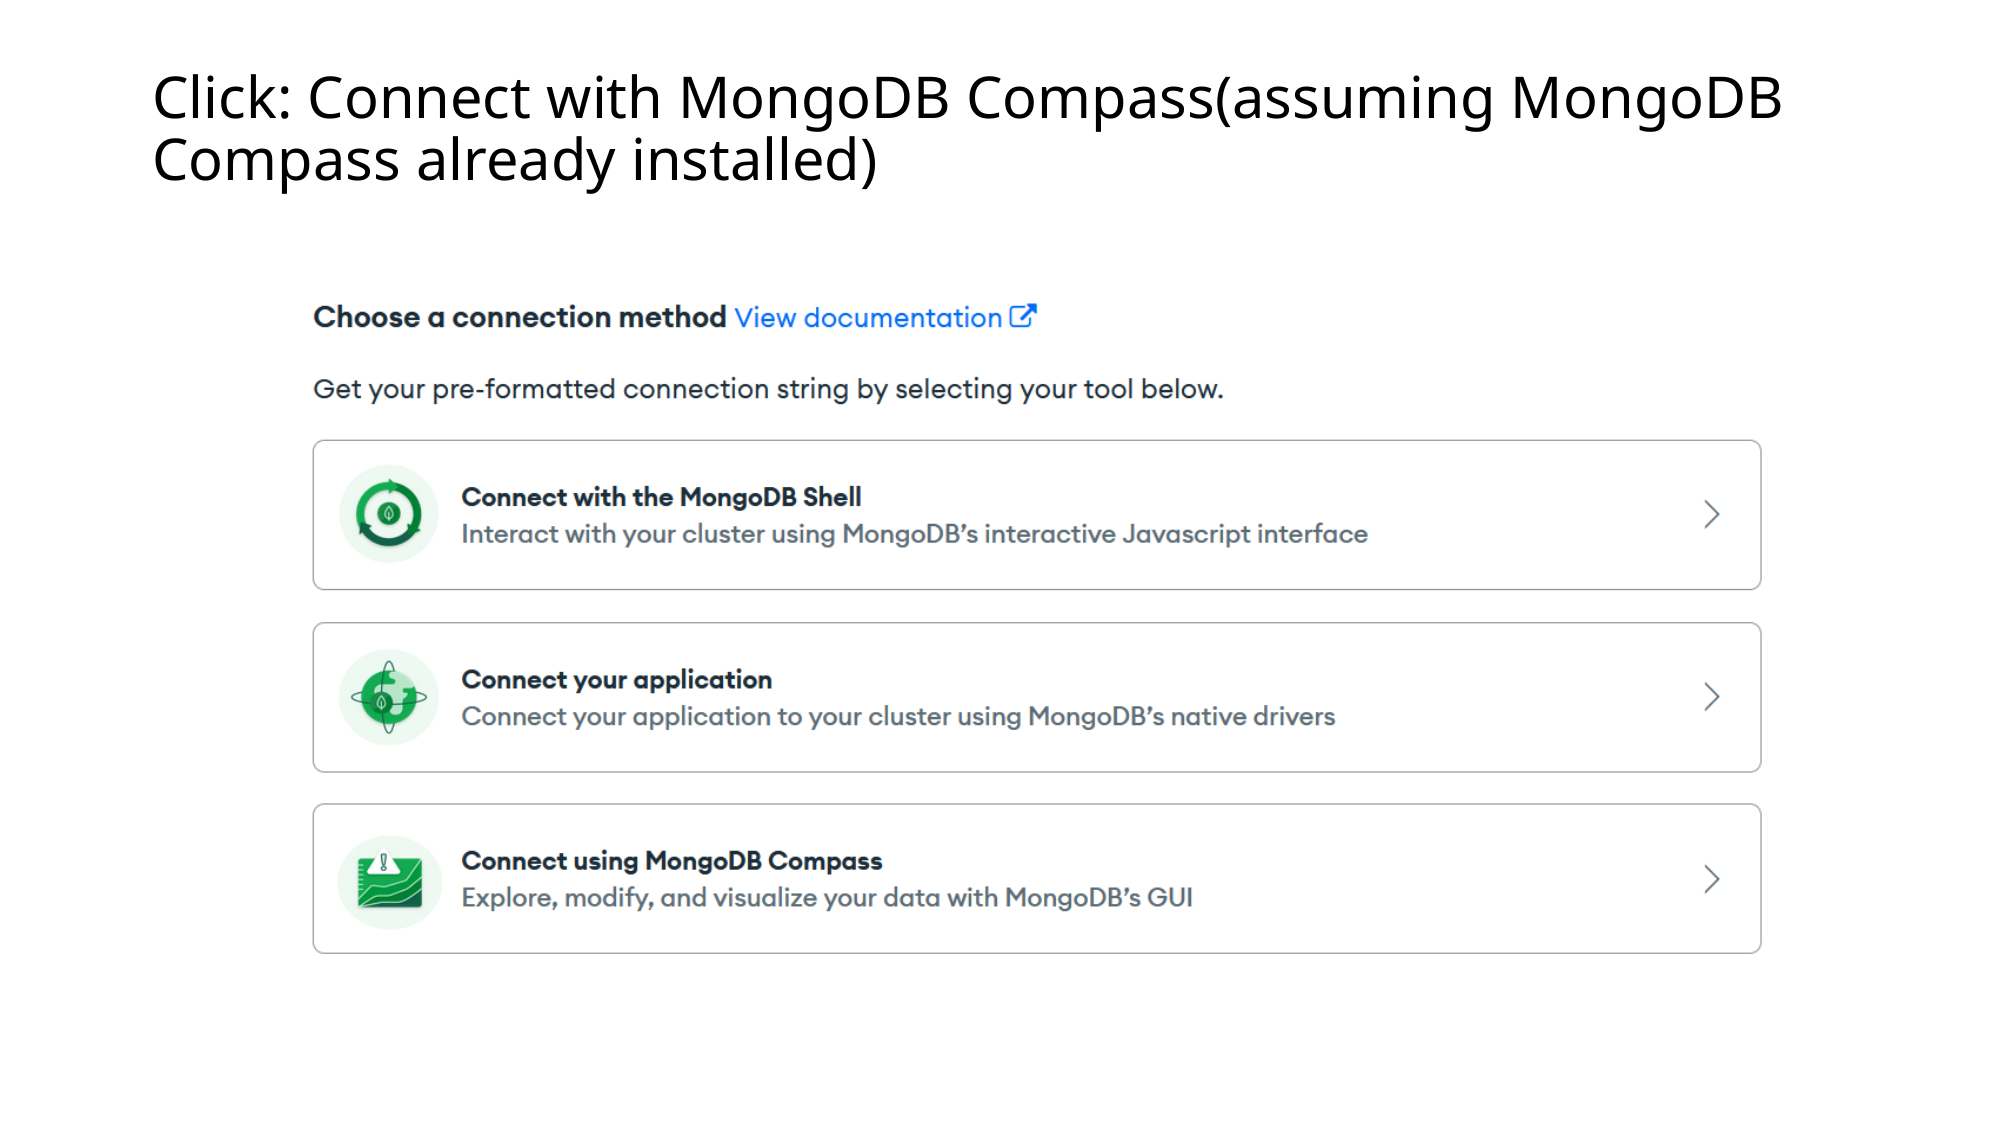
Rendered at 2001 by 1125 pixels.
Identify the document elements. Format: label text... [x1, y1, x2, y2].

title Click: Connect with MongoDB Compass(assuming MongoDB Compass already installed) [137, 59, 1873, 202]
picture [301, 300, 1777, 979]
